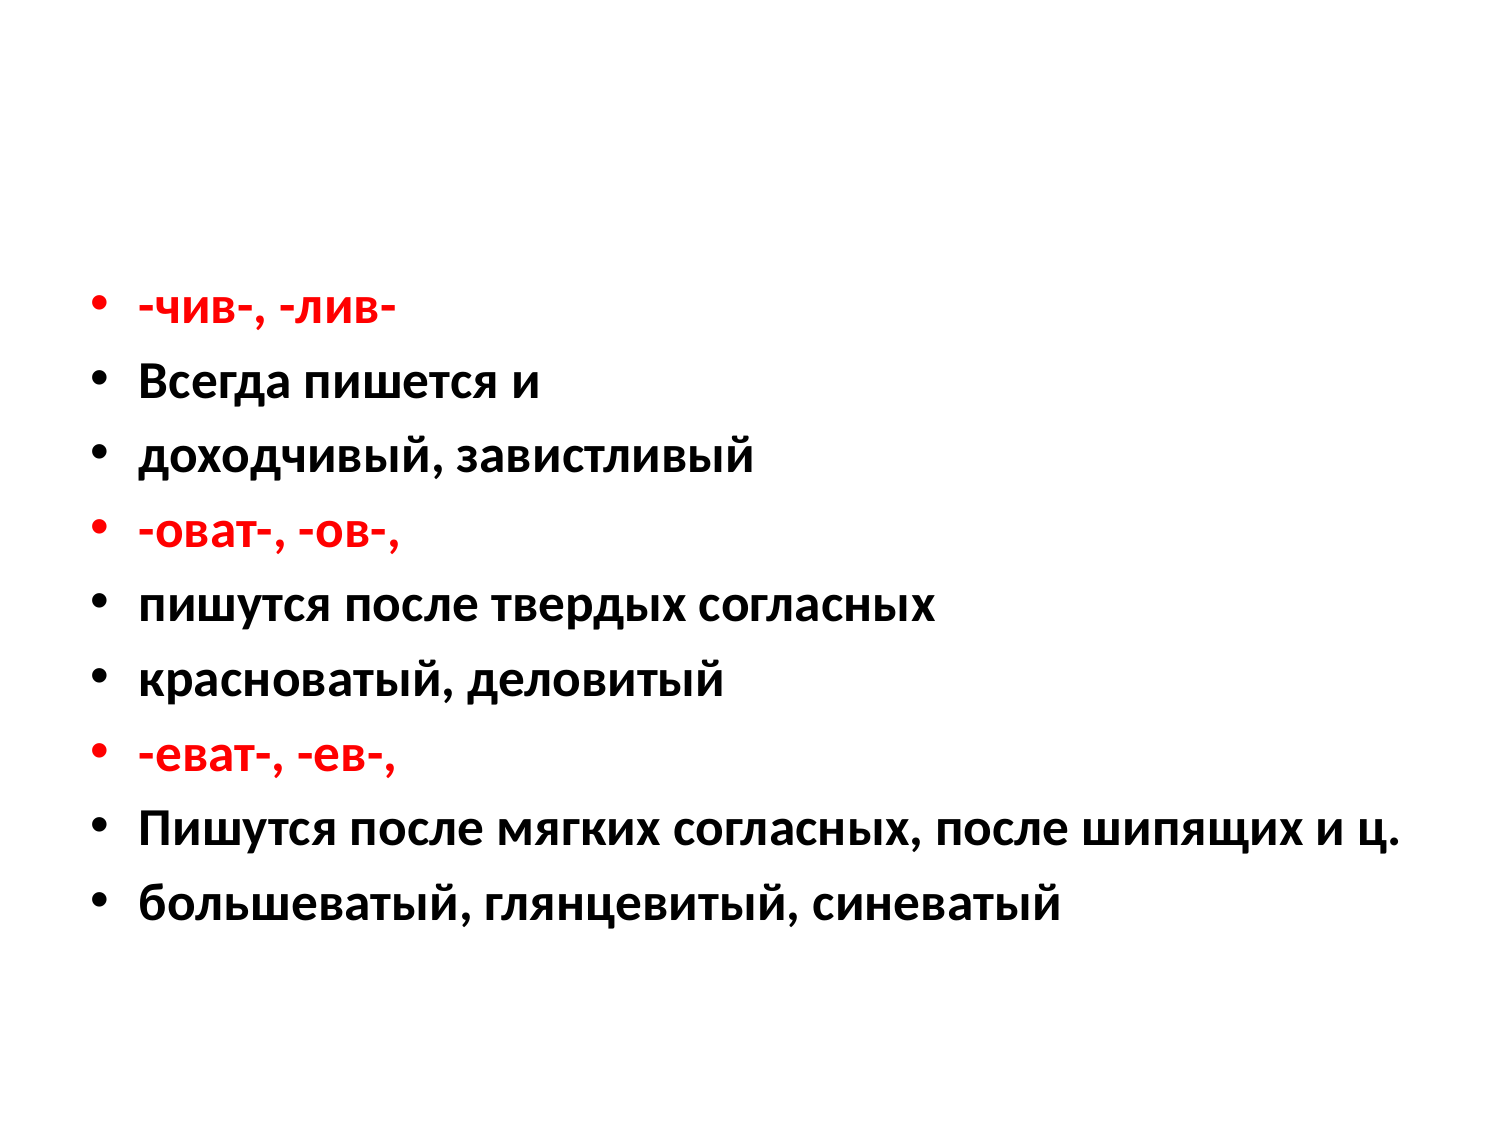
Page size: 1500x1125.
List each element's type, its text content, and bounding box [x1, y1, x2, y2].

list -чив-, -лив- Всегда пишется и доходчивый, завистливый -оват-, -ов-, пишутся после твердых согласных красноватый, деловитый -еват-, -ев-, Пишутся после мягких согласных, после шипящих и ц. большеватый, глянцевитый, синеватый [75, 262, 1425, 1005]
